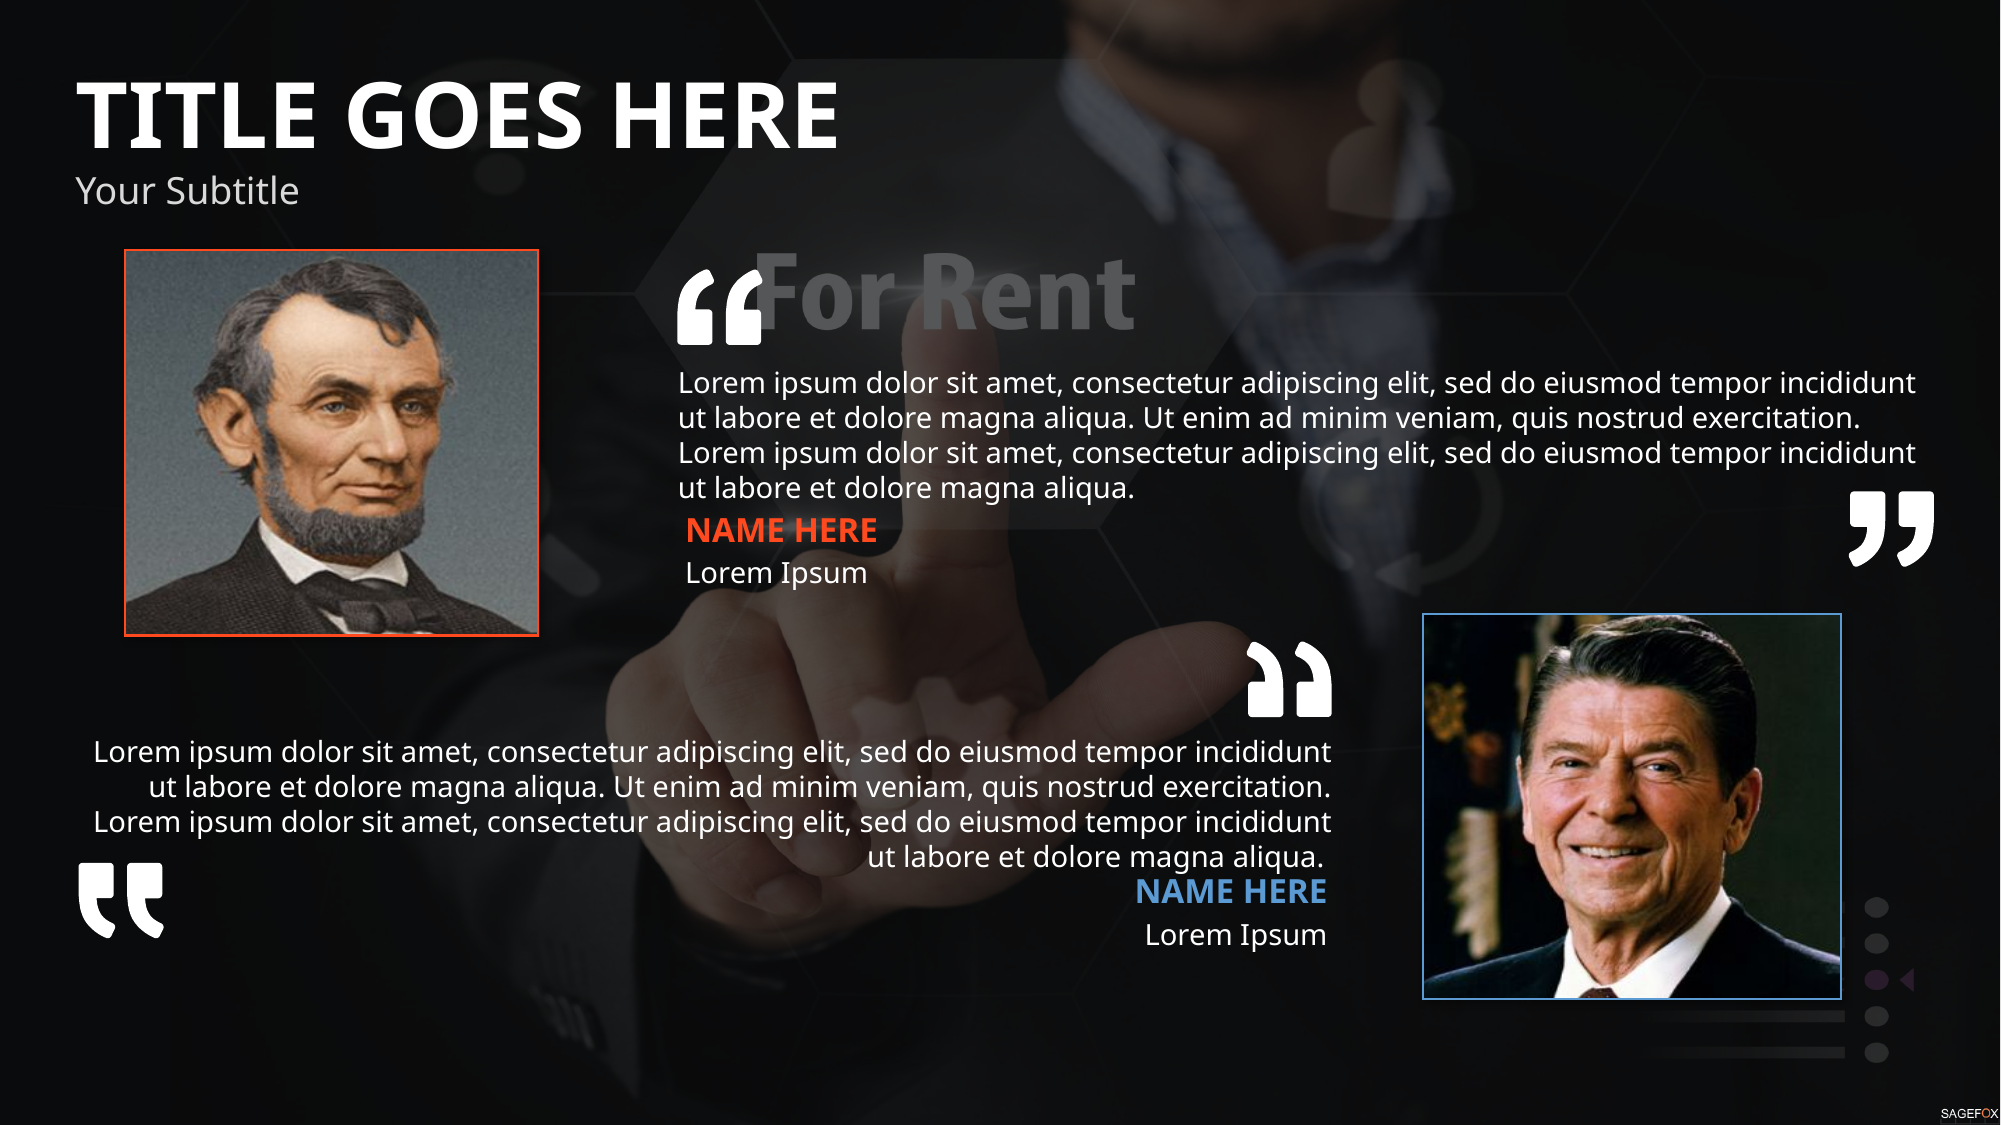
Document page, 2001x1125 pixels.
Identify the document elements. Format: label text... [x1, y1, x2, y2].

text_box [677, 269, 763, 345]
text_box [1848, 491, 1934, 567]
text_box NAME HERE Lorem Ipsum [670, 501, 971, 597]
text_box NAME HERE Lorem Ipsum [1042, 862, 1343, 959]
text_box [1422, 613, 1842, 1000]
text_box TITLE GOES HERE Your Subtitle [60, 49, 1036, 220]
text_box Lorem ipsum dolor sit amet, consectetur adipiscing elit, sed do eiusmod tempor incididunt ut labore et dolore magna aliqua. Ut enim ad minim veniam, quis nostrud exercitation. Lorem ipsum dolor sit amet, consectetur adipiscing elit, sed do eiusmod tempor incididunt ut labore et dolore magna aliqua. [46, 725, 1348, 881]
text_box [1246, 641, 1332, 717]
text_box [124, 249, 539, 637]
text_box Lorem ipsum dolor sit amet, consectetur adipiscing elit, sed do eiusmod tempor incididunt ut labore et dolore magna aliqua. Ut enim ad minim veniam, quis nostrud exercitation. Lorem ipsum dolor sit amet, consectetur adipiscing elit, sed do eiusmod tempor incididunt ut labore et dolore magna aliqua. [663, 357, 1964, 513]
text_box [78, 862, 164, 939]
picture [1940, 0, 2001, 1125]
